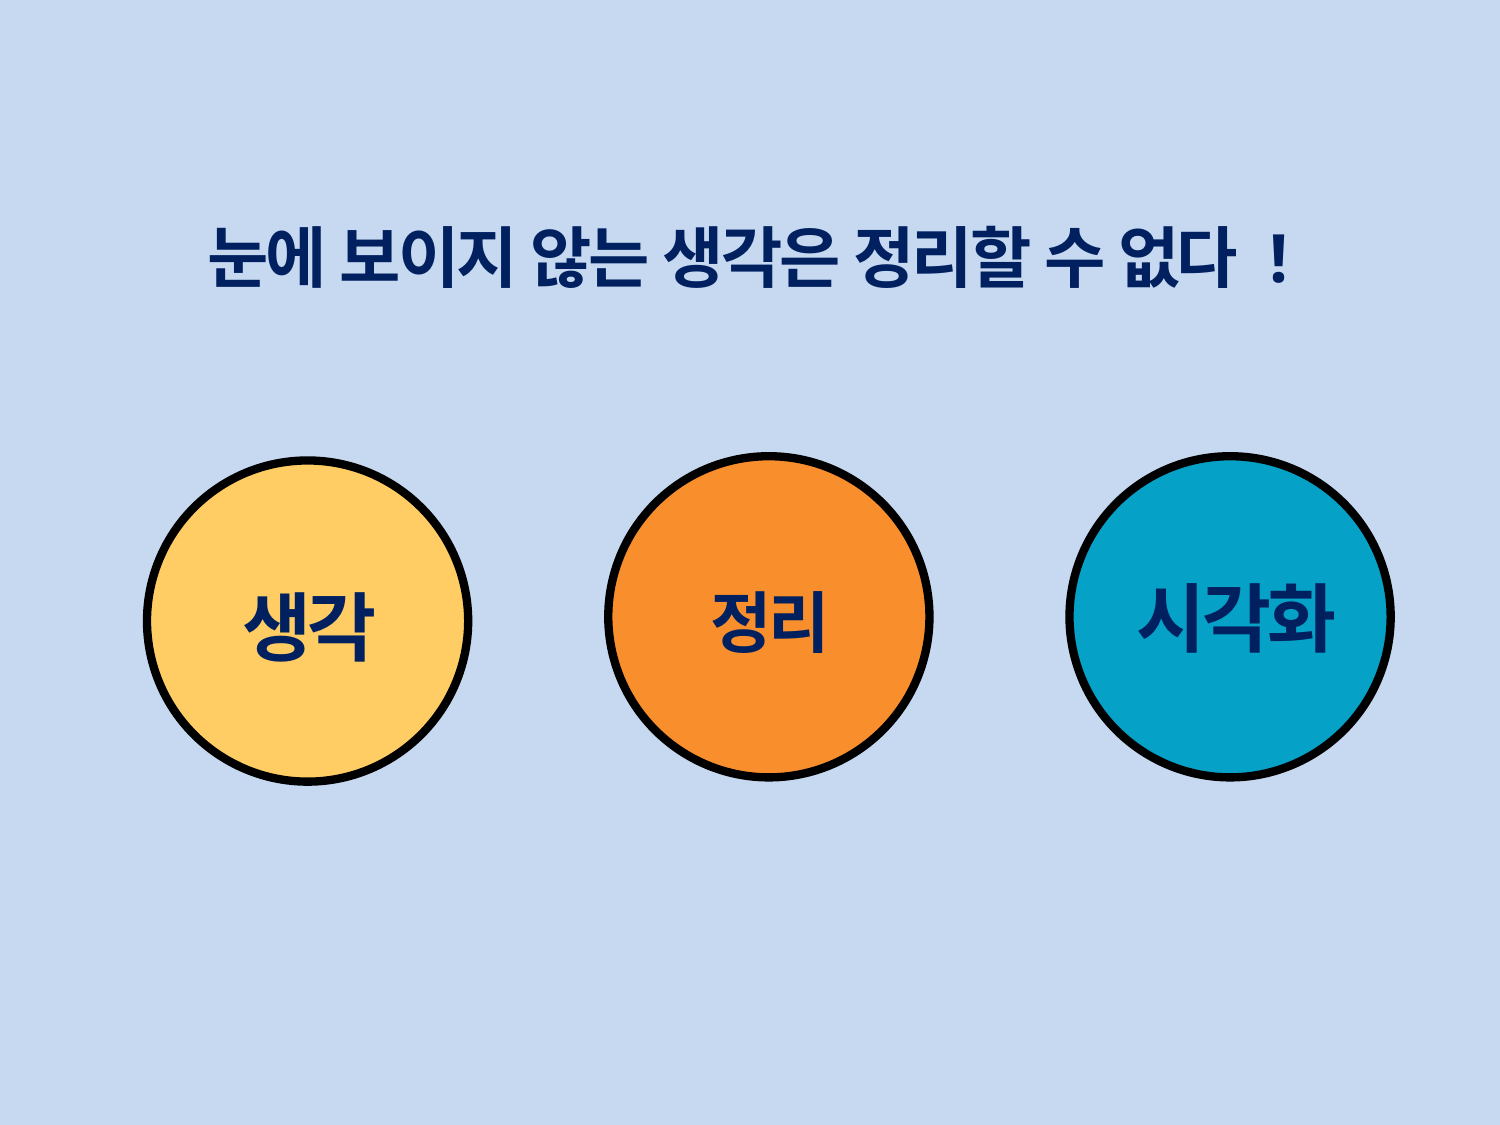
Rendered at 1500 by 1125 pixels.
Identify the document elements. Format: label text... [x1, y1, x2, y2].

text_box [1068, 455, 1392, 779]
text_box 시각화 [1121, 563, 1352, 669]
text_box [146, 459, 469, 783]
text_box 생각 [227, 573, 392, 679]
text_box [607, 455, 931, 779]
text_box 눈에 보이지 않는 생각은 정리할 수 없다 ! [0, 208, 1499, 303]
text_box 정리 [695, 573, 846, 668]
